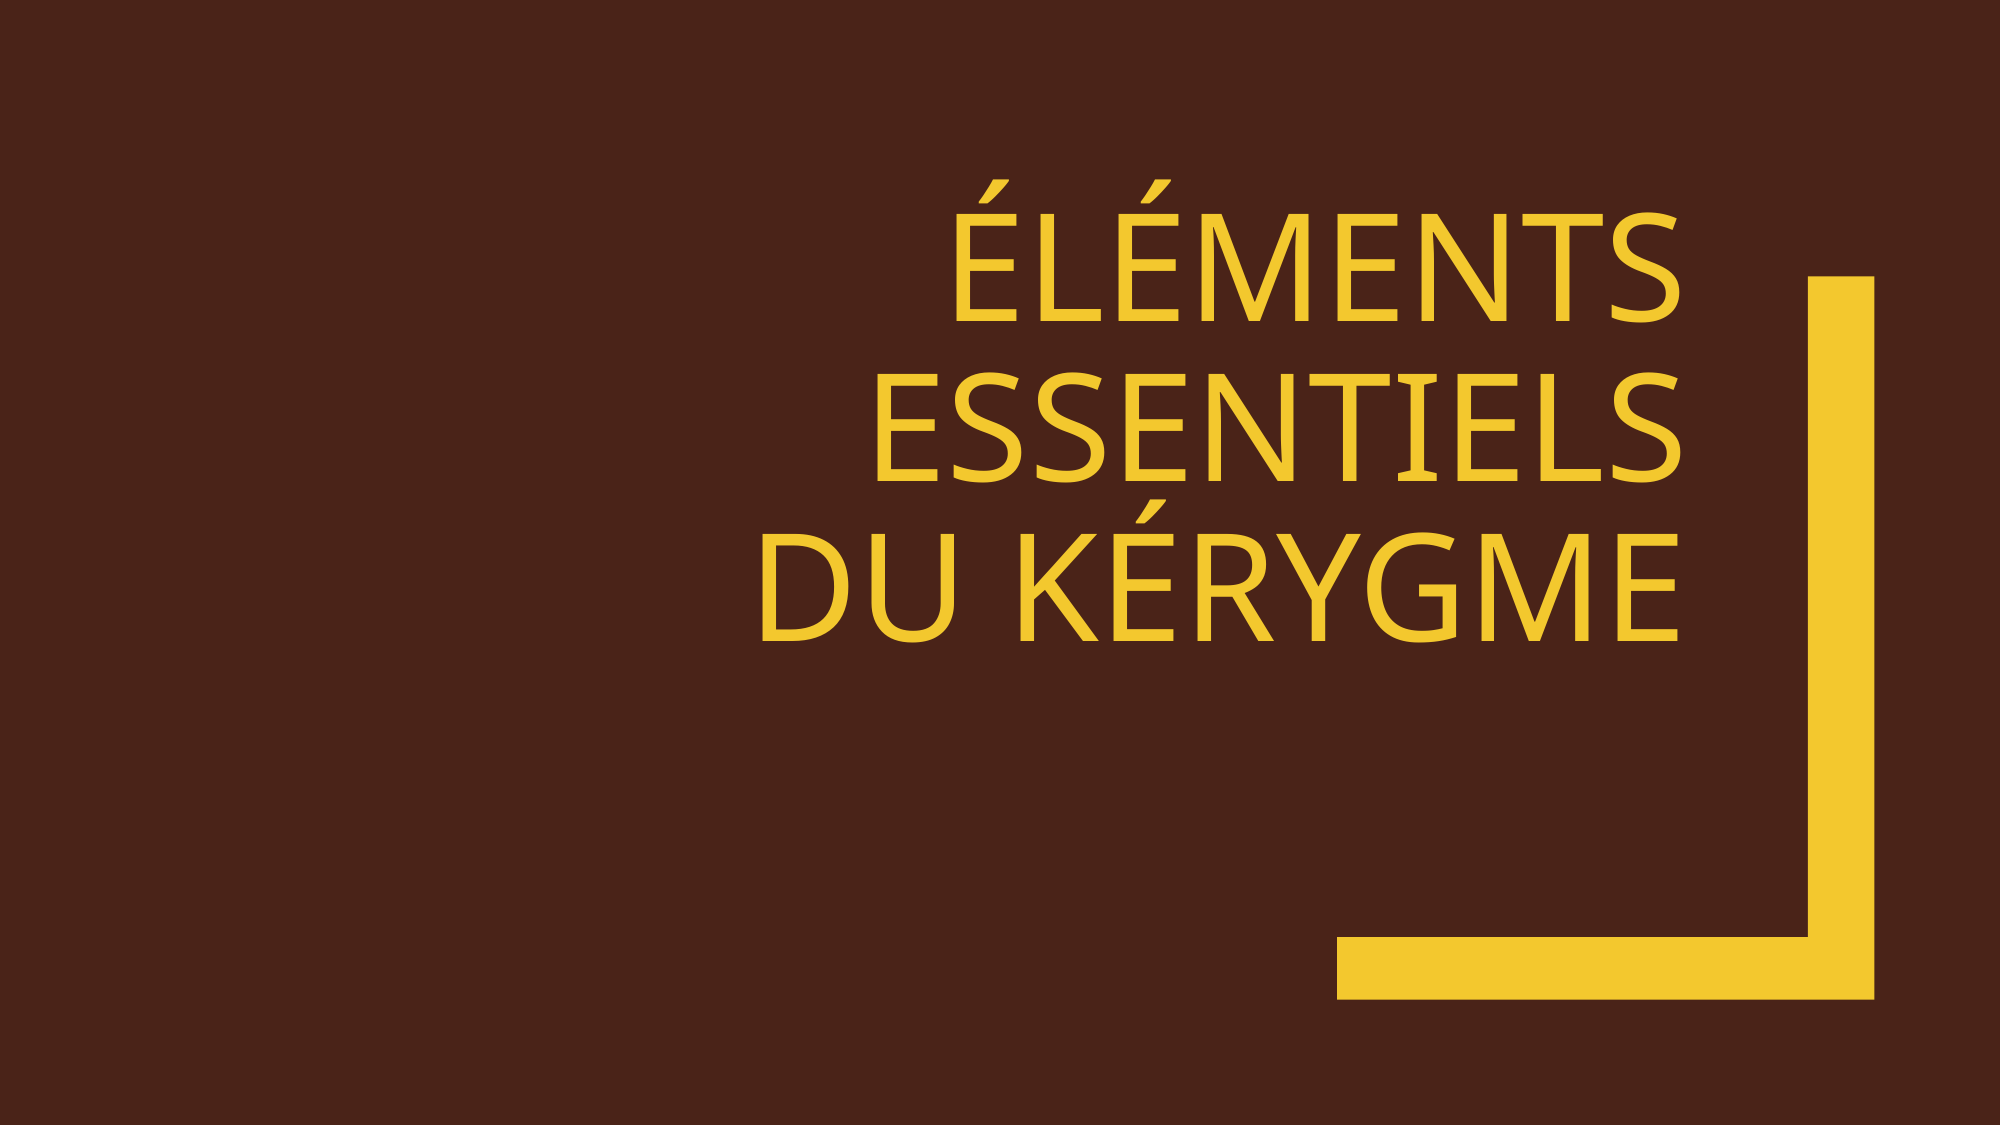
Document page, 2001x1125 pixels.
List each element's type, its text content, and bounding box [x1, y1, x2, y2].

title Éléments essentiels du kérygme [125, 213, 1703, 682]
